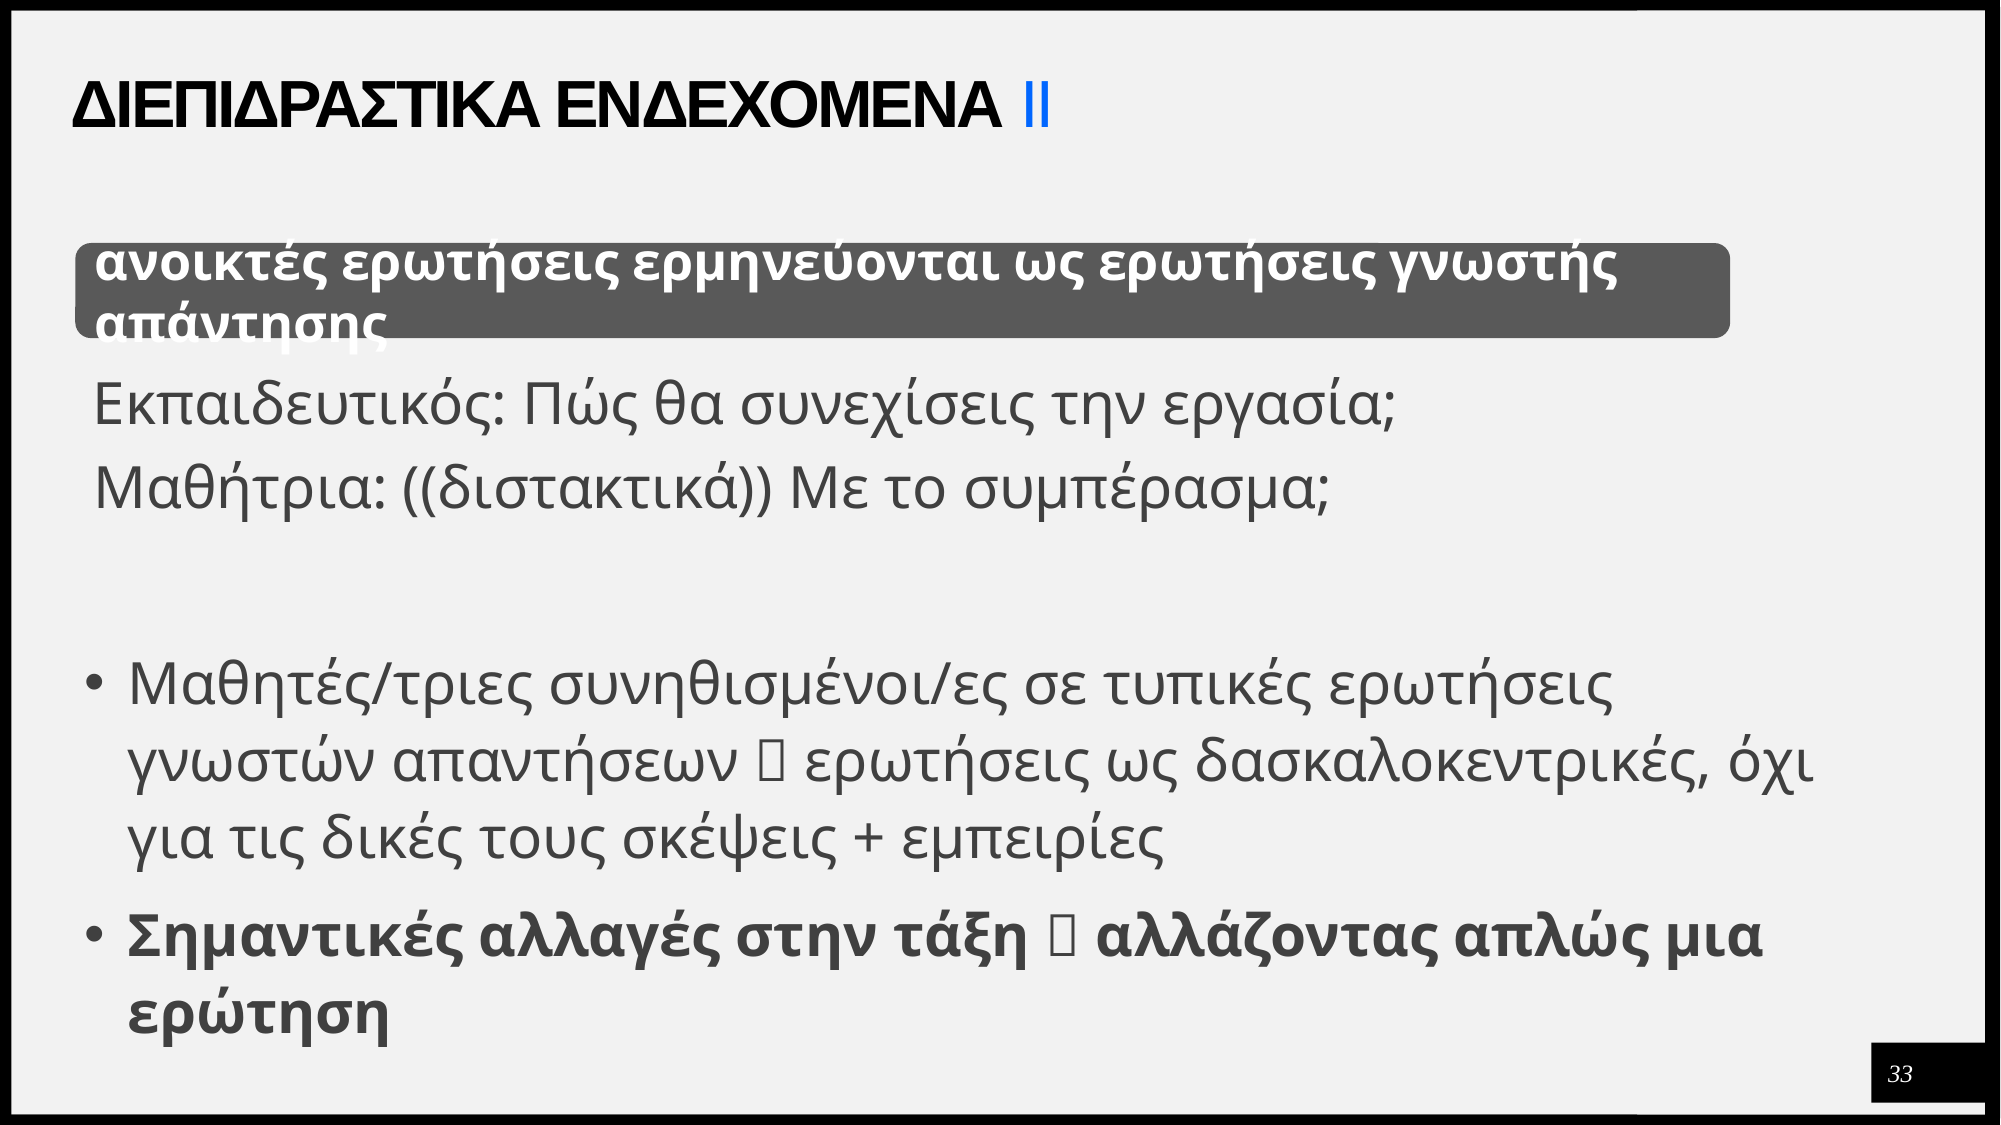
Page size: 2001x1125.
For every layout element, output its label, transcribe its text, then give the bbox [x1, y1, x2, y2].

title Διεπιδραστικα ενδεχομενα ΙΙ [70, 70, 1580, 142]
list Εκπαιδευτικός: Πώς θα συνεχίσεις την εργασία; Μαθήτρια: ((διστακτικά)) Με το συμπέρασμα; Μαθητές/τριες συνηθισμένοι/ες σε τυπικές ερωτήσεις γνωστών απαντήσεων  ερωτήσεις ως δασκαλοκεντρικές, όχι για τις δικές τους σκέψεις + εμπειρίες Σημαντικές αλλαγές στην τάξη  αλλάζοντας απλώς μια ερώτηση [84, 220, 1825, 1035]
text_box ανοικτές ερωτήσεις ερμηνεύονται ως ερωτήσεις γνωστής απάντησης [74, 242, 1731, 339]
slide_number 33 [1877, 1050, 1924, 1096]
